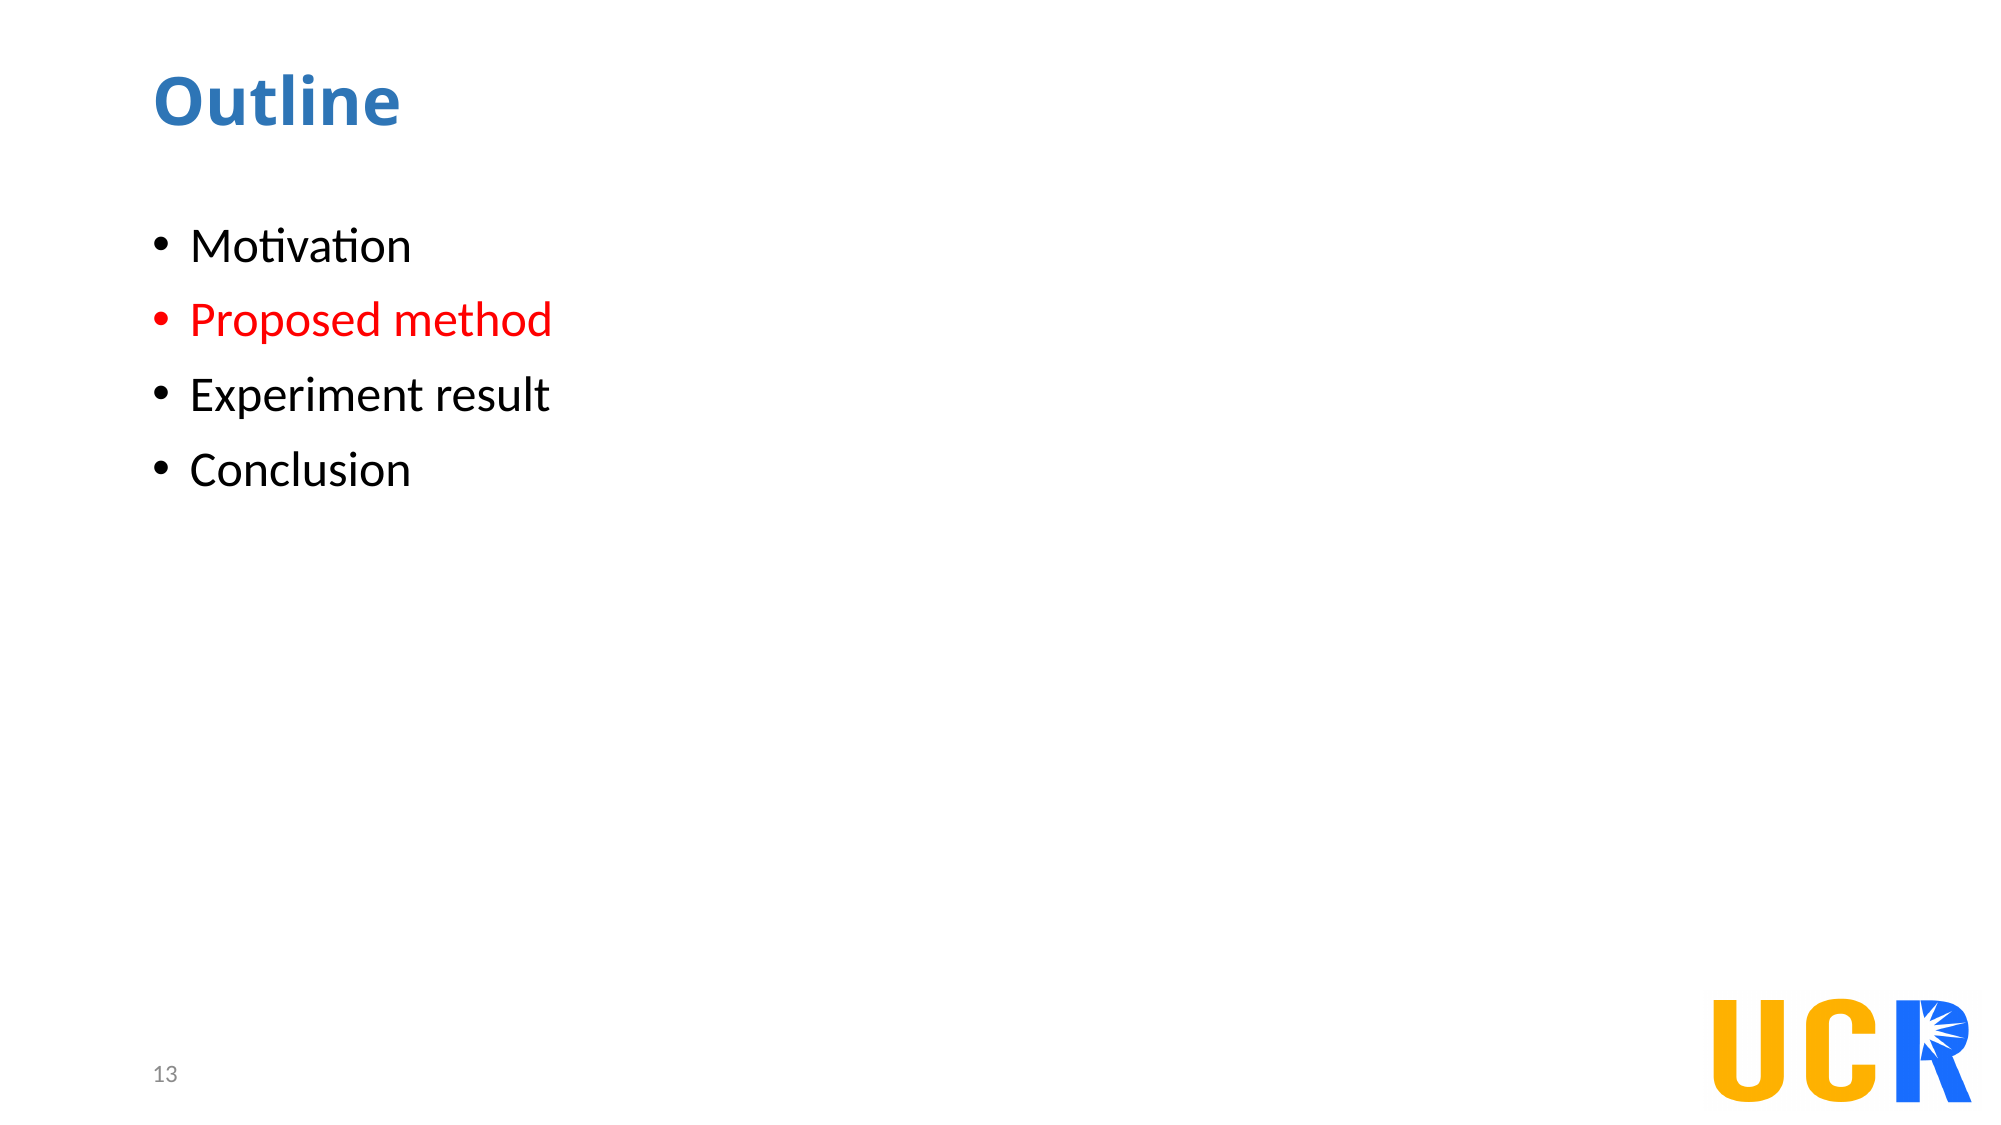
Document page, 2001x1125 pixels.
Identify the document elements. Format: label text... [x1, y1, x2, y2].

slide_number 13 [137, 1042, 219, 1103]
list Motivation Proposed method Experiment result Conclusion [137, 211, 1863, 1014]
picture [1703, 990, 1982, 1111]
title Outline [137, 59, 1863, 188]
